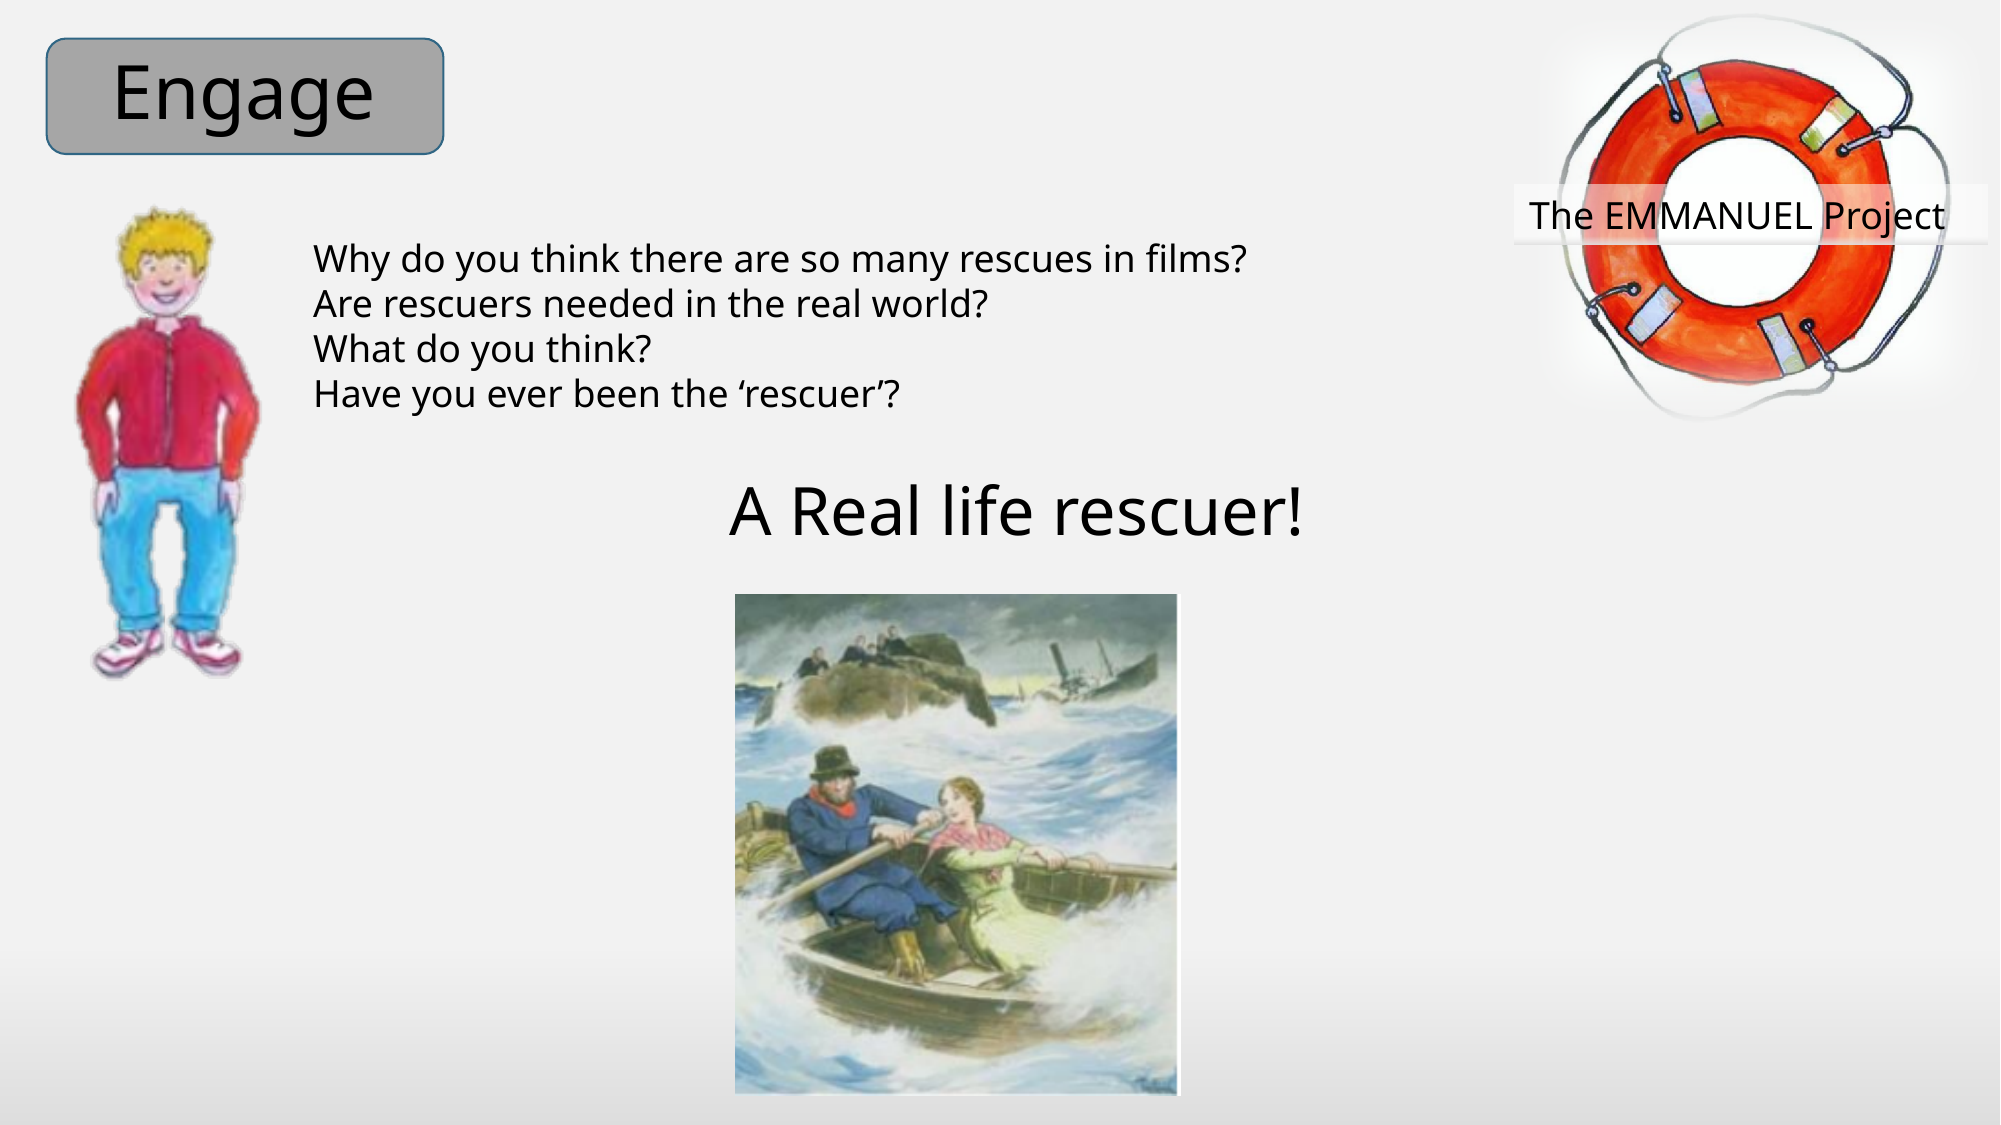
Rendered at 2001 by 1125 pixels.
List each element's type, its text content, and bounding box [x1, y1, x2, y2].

text_box Why do you think there are so many rescues in films? Are rescuers needed in the real world? What do you think? Have you ever been the ‘rescuer’? [314, 228, 1299, 423]
picture [1514, 0, 2000, 430]
text_box [45, 37, 443, 156]
picture [45, 184, 314, 709]
text_box Engage [96, 37, 530, 143]
text_box A Real life rescuer! [714, 461, 1931, 557]
picture [735, 594, 1181, 1096]
